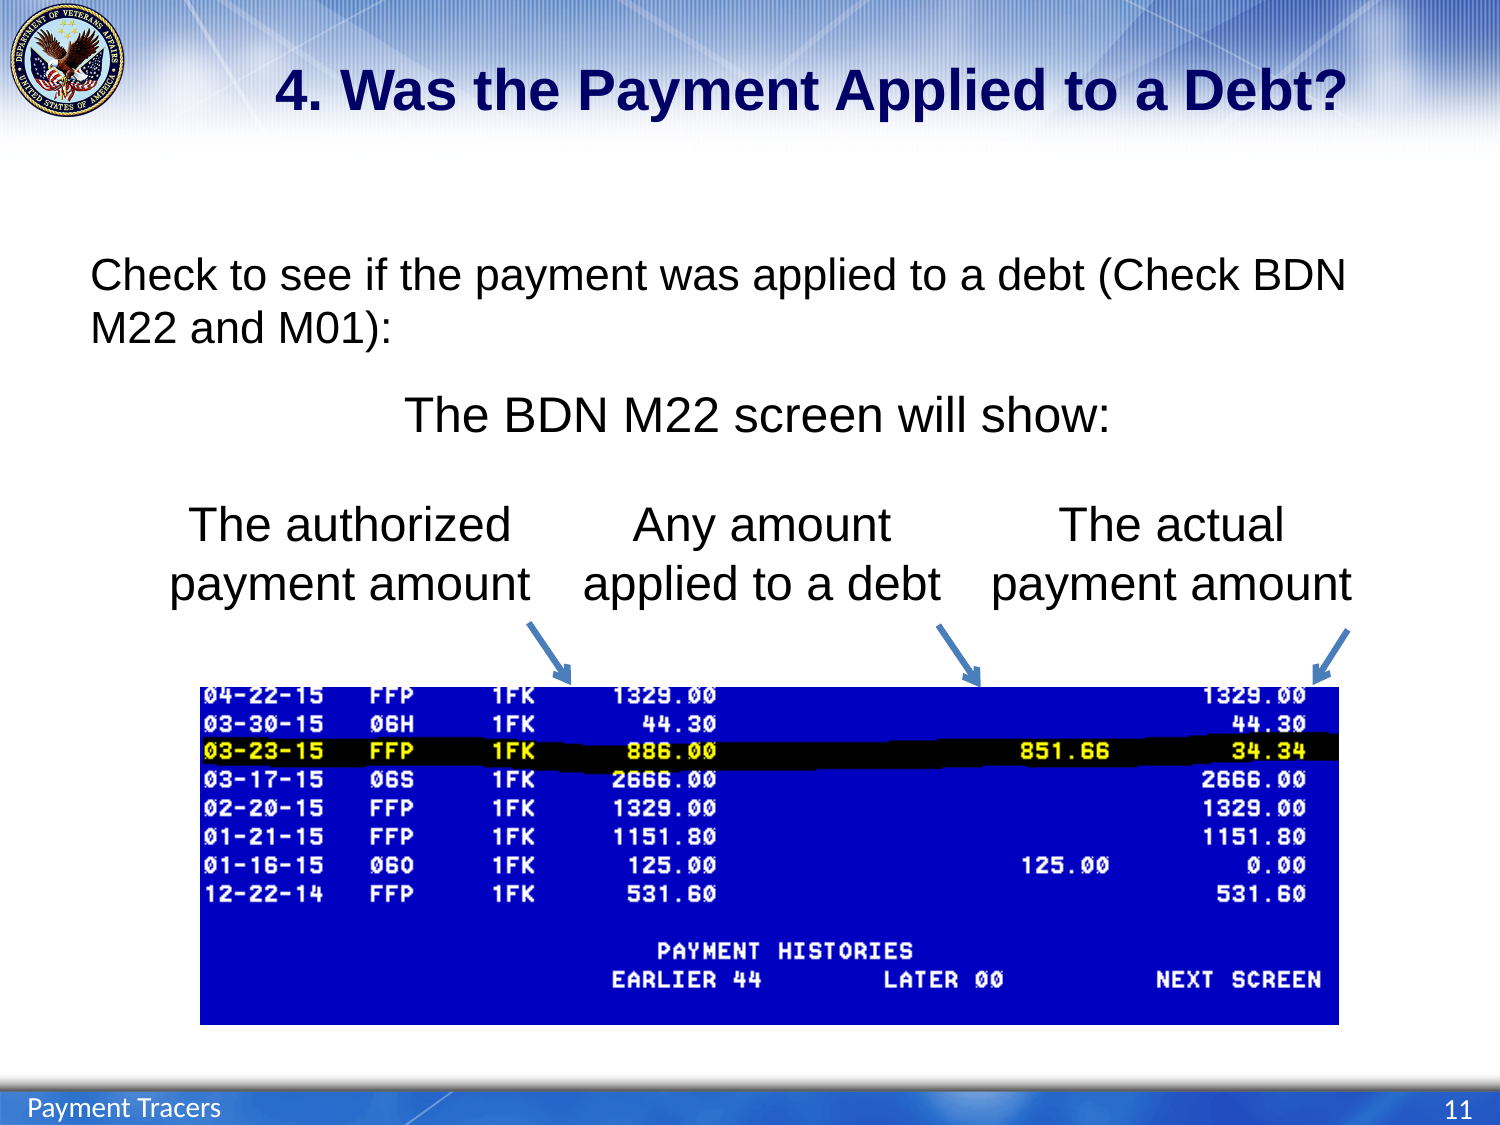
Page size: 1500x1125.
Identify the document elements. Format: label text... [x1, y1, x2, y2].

picture [0, 0, 1500, 1125]
slide_number 11 [1137, 1083, 1488, 1125]
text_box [149, 374, 1370, 1026]
footer Payment Tracers [12, 1081, 714, 1119]
title 4. Was the Payment Applied to a Debt? [125, 0, 1500, 175]
text_box Check to see if the payment was applied to a debt (Check BDN M22 and M01): [74, 237, 1425, 361]
